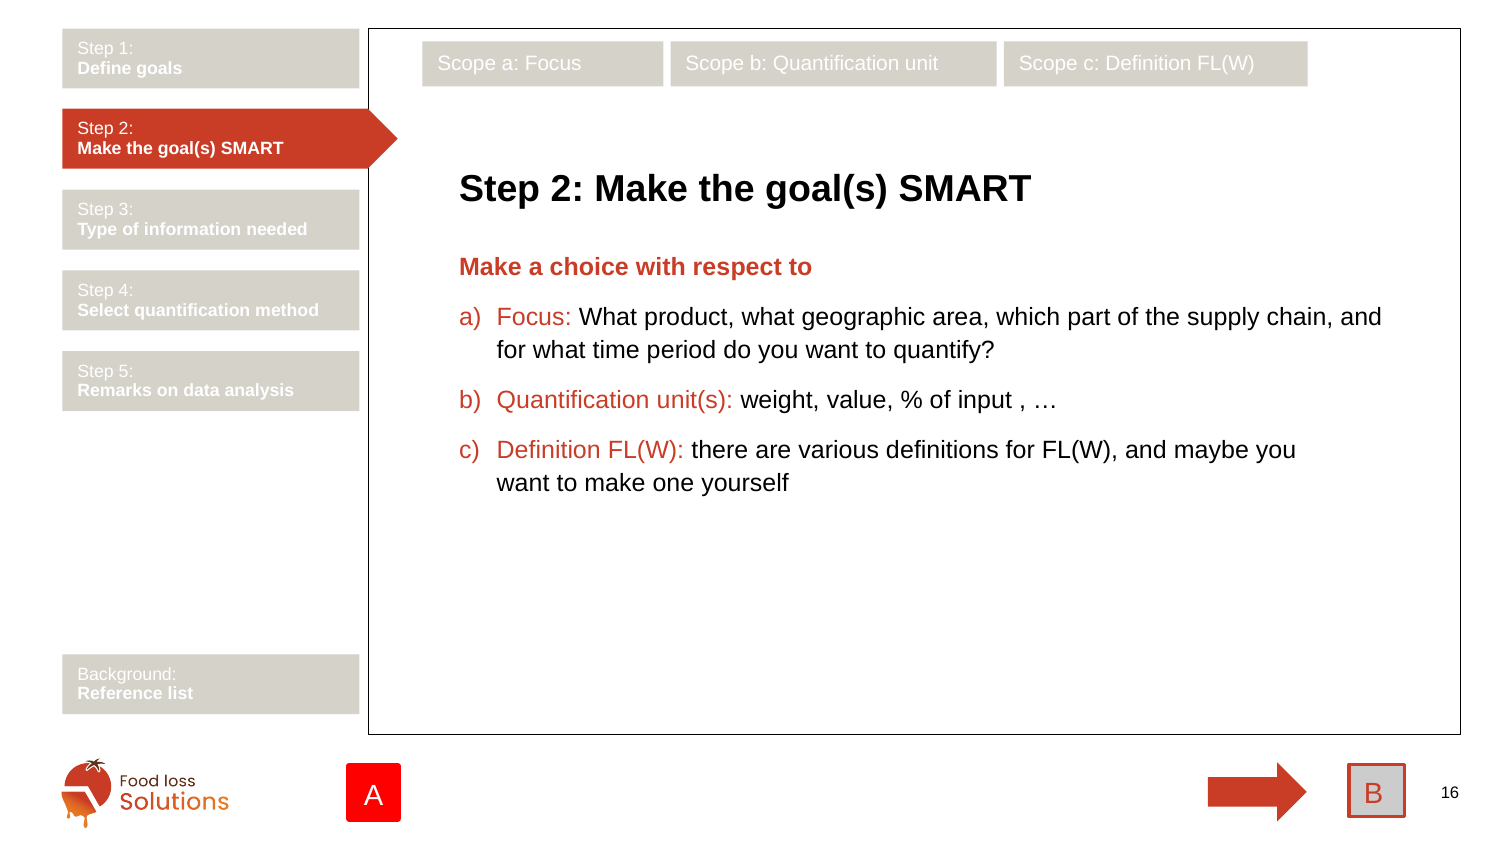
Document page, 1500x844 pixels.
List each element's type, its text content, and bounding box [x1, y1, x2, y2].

text_box Scope a: Focus [420, 39, 665, 88]
text_box Background: Reference list [60, 652, 362, 716]
text_box Scope b: Quantification unit [668, 39, 999, 88]
list Make a choice with respect to Focus: What product, what geographic area, which part of the supply chain, and for what time period do you want to quantify? Quantification unit(s): weight, value, % of input , … Definition FL(W): there are various definitions for FL(W), and maybe you want to make one yourself [444, 239, 1405, 645]
text_box [1205, 760, 1309, 824]
text_box Step 5: Remarks on data analysis [60, 349, 362, 413]
title Step 2: Make the goal(s) SMART [444, 155, 1405, 211]
slide_number 16 [1388, 783, 1466, 804]
text_box Step 1: Define goals [60, 26, 362, 91]
text_box Step 2: Make the goal(s) SMART [60, 106, 400, 171]
text_box Scope c: Definition FL(W) [1002, 39, 1310, 88]
text_box A [348, 766, 398, 819]
text_box Step 4: Select quantification method [60, 268, 362, 332]
text_box B [1348, 764, 1405, 817]
picture [53, 750, 237, 837]
text_box Step 3: Type of information needed [60, 187, 362, 252]
